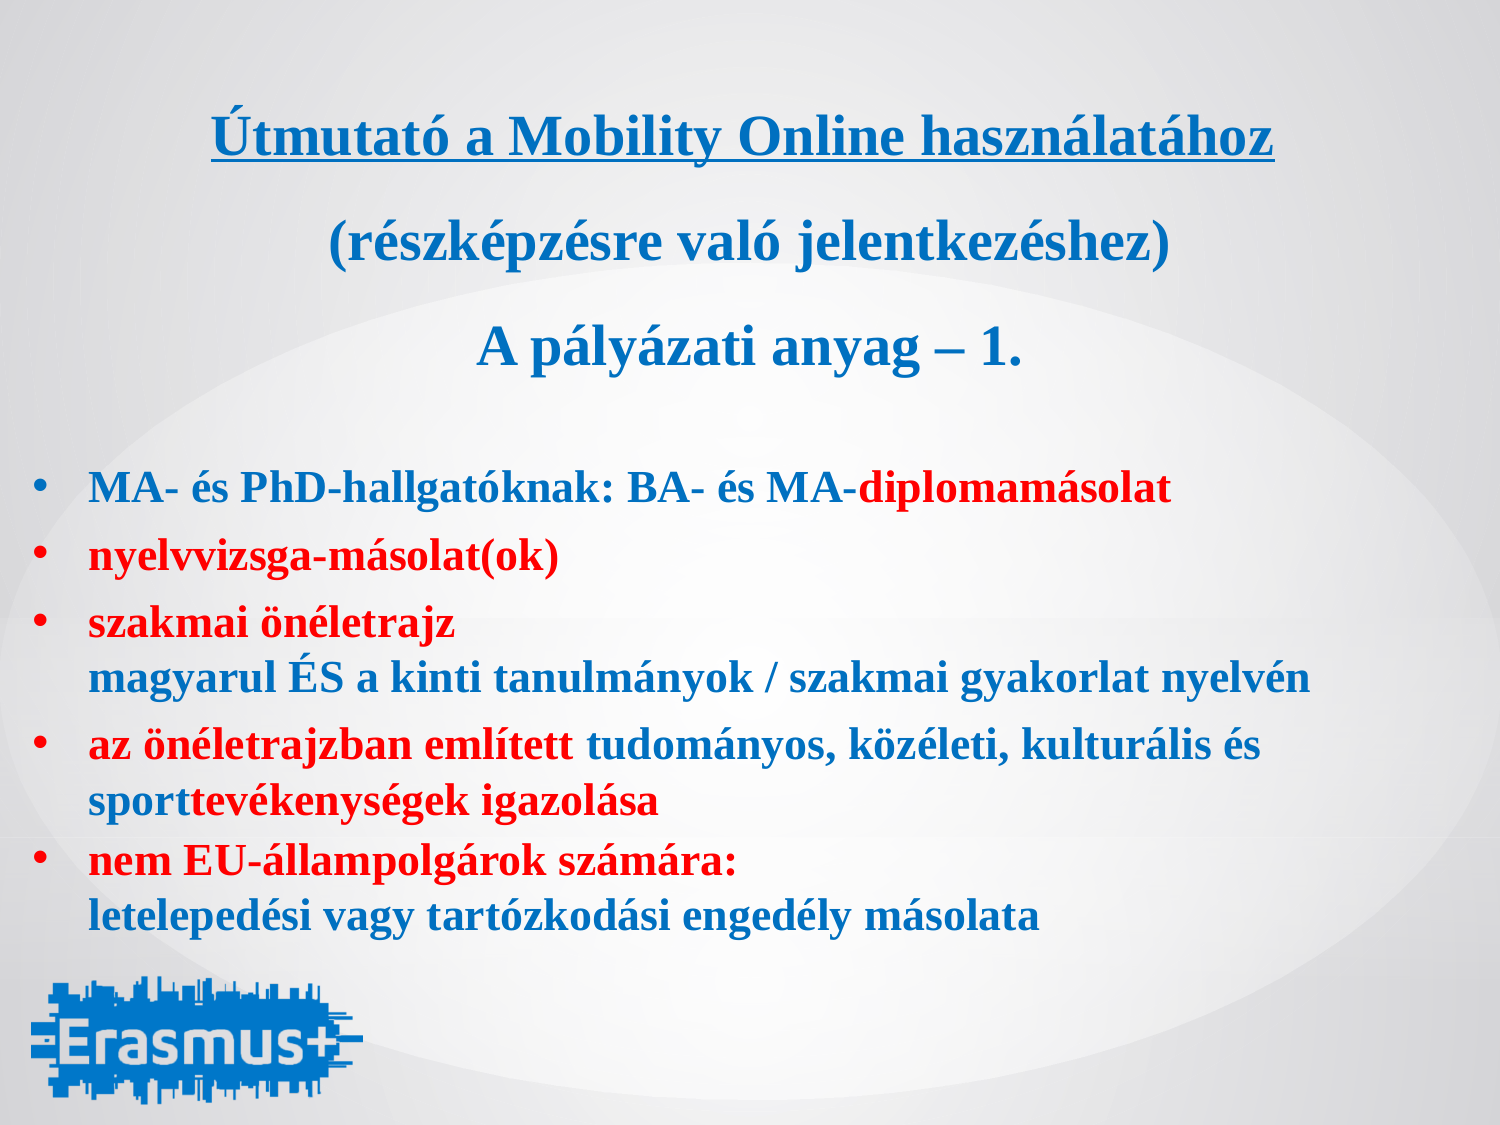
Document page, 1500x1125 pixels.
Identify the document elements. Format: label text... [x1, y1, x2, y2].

picture [31, 960, 363, 1122]
text_box nem EU-állampolgárok számára: letelepedési vagy tartózkodási engedély másolata [17, 822, 1091, 947]
text_box Útmutató a Mobility Online használatához (részképzésre való jelentkezéshez) A pályázati anyag – 1. MA- és PhD-hallgatóknak: BA- és MA-diplomamásolat nyelvvizsga-másolat(ok) szakmai önéletrajz magyarul ÉS a kinti tanulmányok / szakmai gyakorlat nyelvén az önéletrajzban említett tudományos, közéleti, kulturális és sporttevékenységek igazolása [17, 54, 1483, 832]
